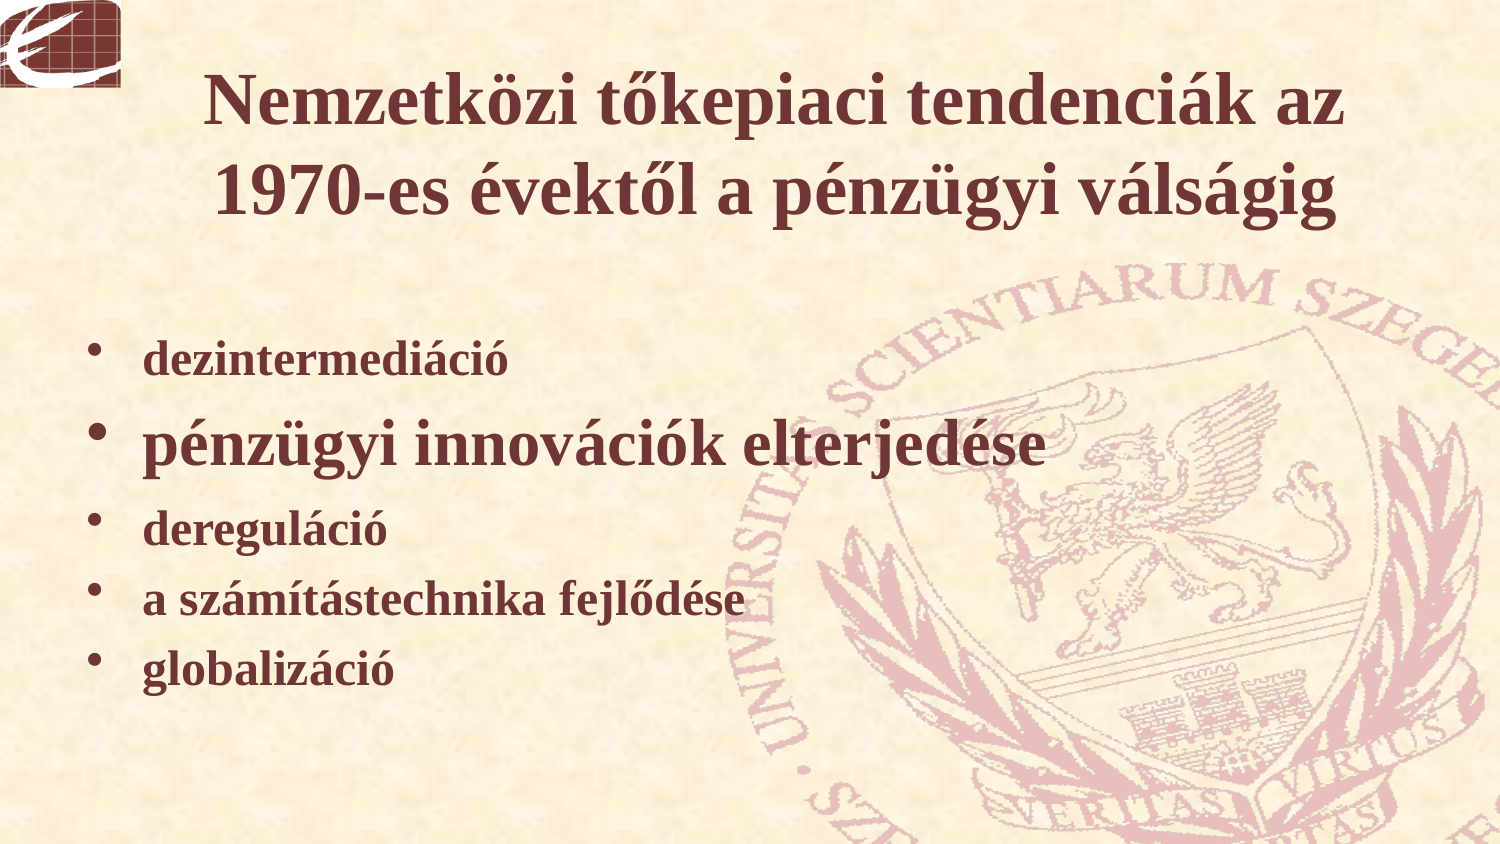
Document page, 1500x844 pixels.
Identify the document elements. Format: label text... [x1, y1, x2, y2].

list dezintermediáció pénzügyi innovációk elterjedése dereguláció a számítástechnika fejlődése globalizáció [75, 280, 1400, 844]
picture [0, 0, 1500, 844]
title Nemzetközi tőkepiaci tendenciák az 1970-es évektől a pénzügyi válságig [100, 43, 1451, 185]
